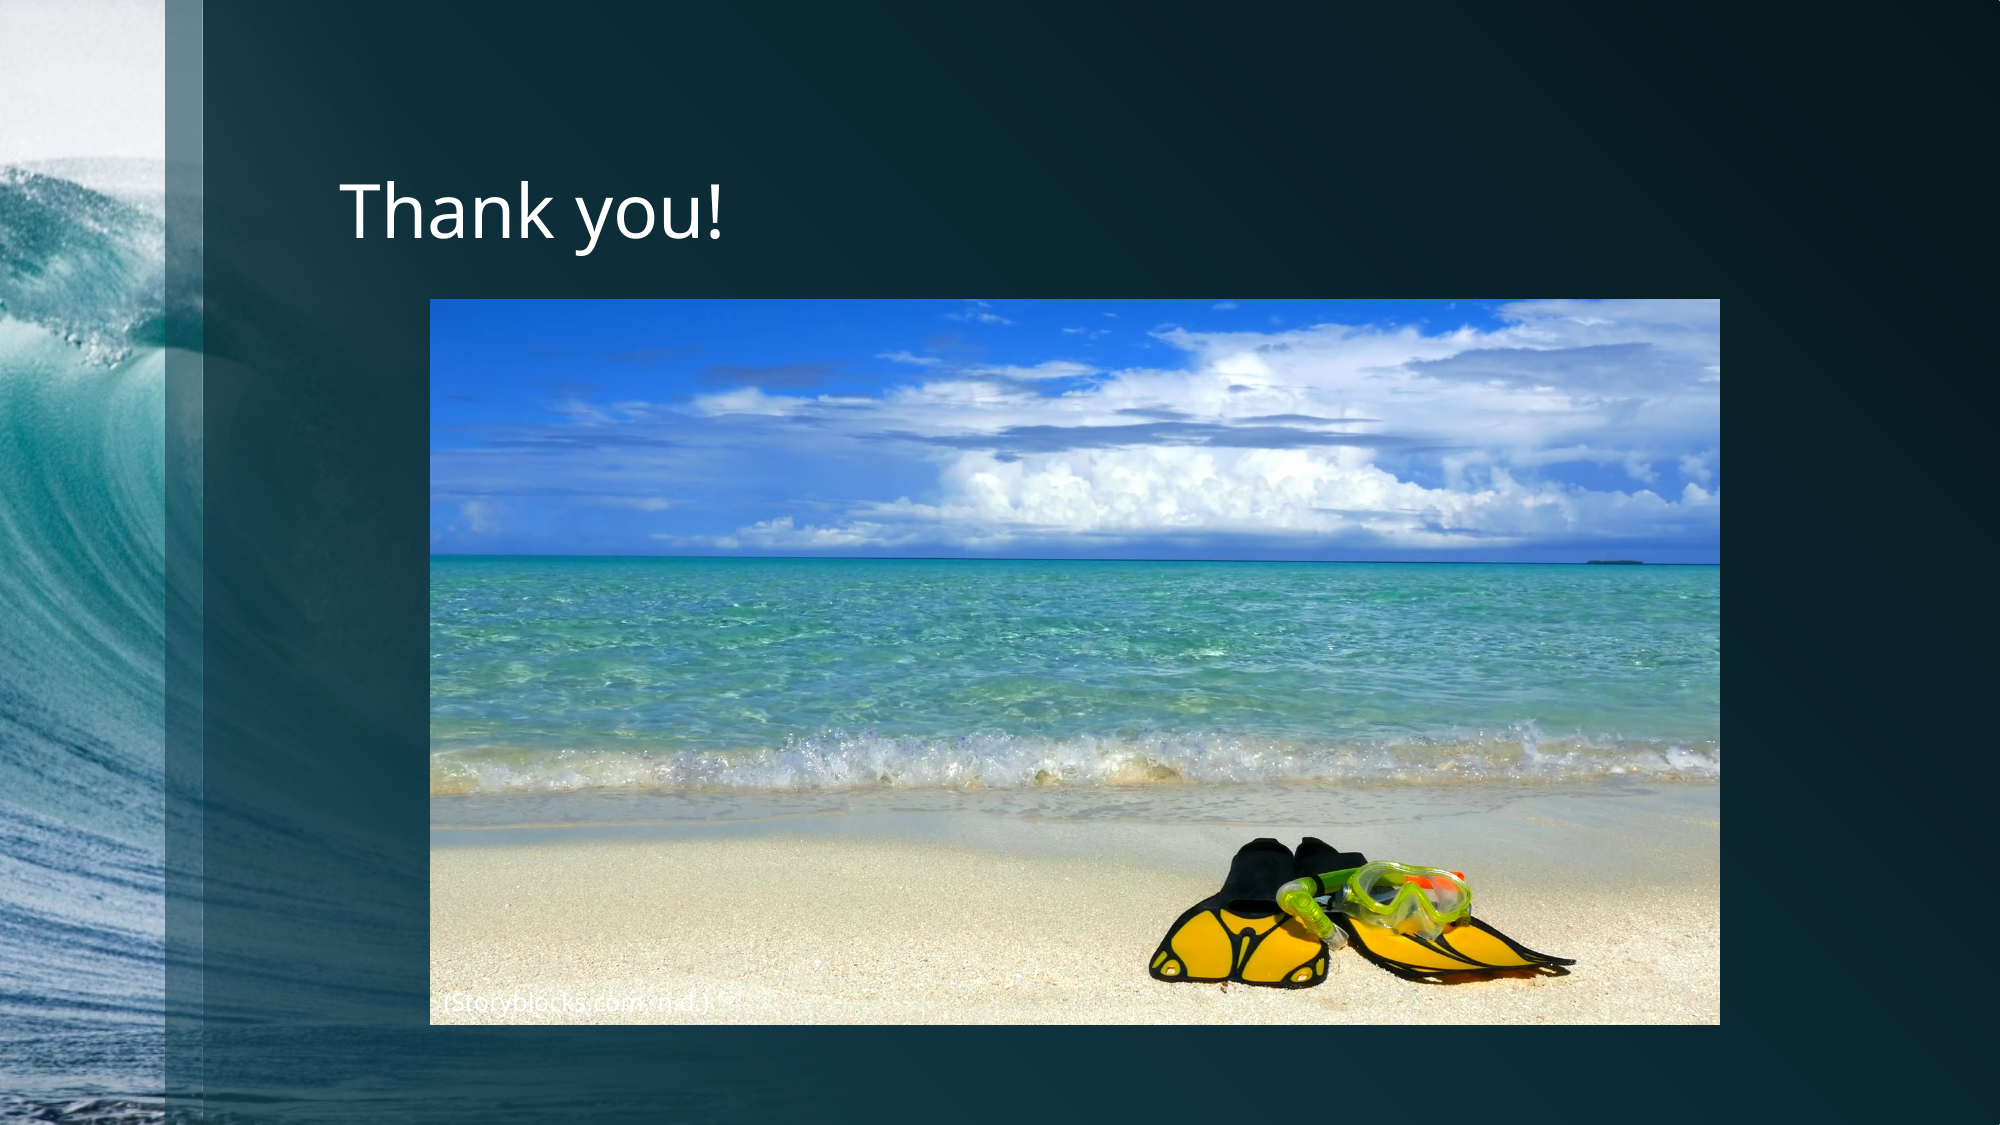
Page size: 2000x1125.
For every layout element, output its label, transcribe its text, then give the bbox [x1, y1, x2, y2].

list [430, 299, 1720, 1025]
picture [0, 0, 2000, 1125]
title Thank you! [324, 62, 1825, 263]
